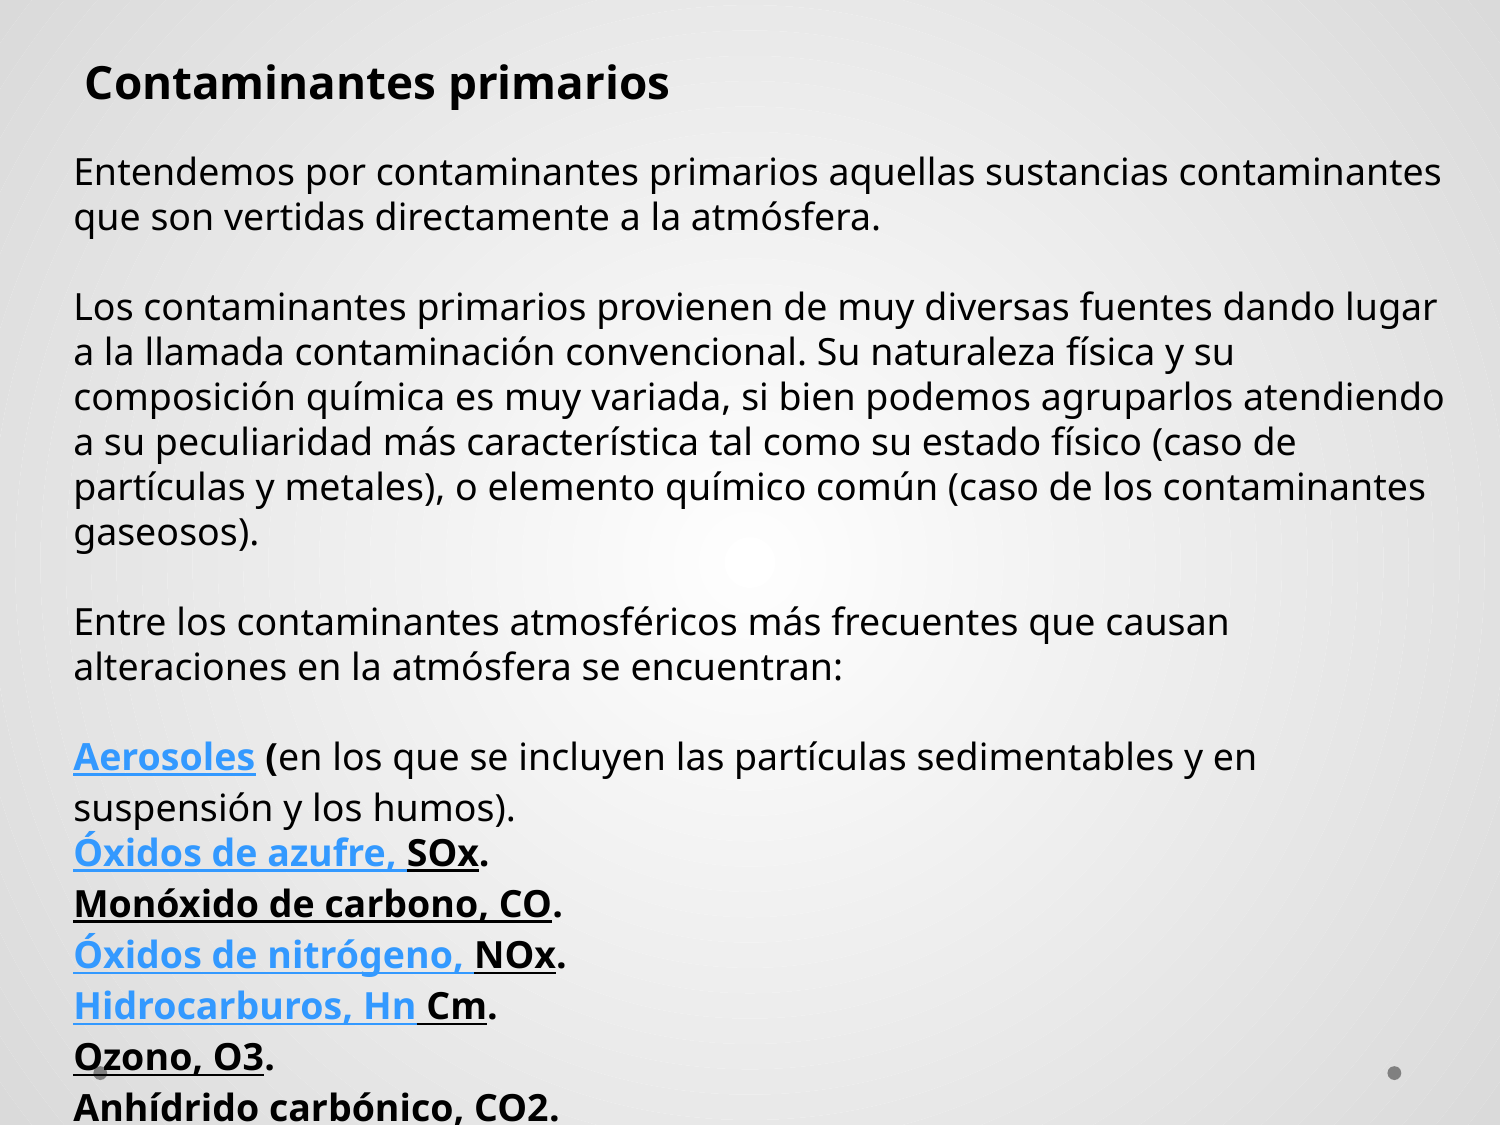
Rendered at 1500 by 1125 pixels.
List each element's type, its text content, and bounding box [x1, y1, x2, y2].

text_box Entendemos por contaminantes primarios aquellas sustancias contaminantes que son vertidas directamente a la atmósfera. Los contaminantes primarios provienen de muy diversas fuentes dando lugar a la llamada contaminación convencional. Su naturaleza física y su composición química es muy variada, si bien podemos agruparlos atendiendo a su peculiaridad más característica tal como su estado físico (caso de partículas y metales), o elemento químico común (caso de los contaminantes gaseosos). Entre los contaminantes atmosféricos más frecuentes que causan alteraciones en la atmósfera se encuentran: Aerosoles (en los que se incluyen las partículas sedimentables y en suspensión y los humos). Óxidos de azufre, SOx. Monóxido de carbono, CO. Óxidos de nitrógeno, NOx. Hidrocarburos, Hn Cm. Ozono, O3. Anhídrido carbónico, CO2. [58, 140, 1465, 1125]
text_box Contaminantes primarios [70, 46, 994, 117]
